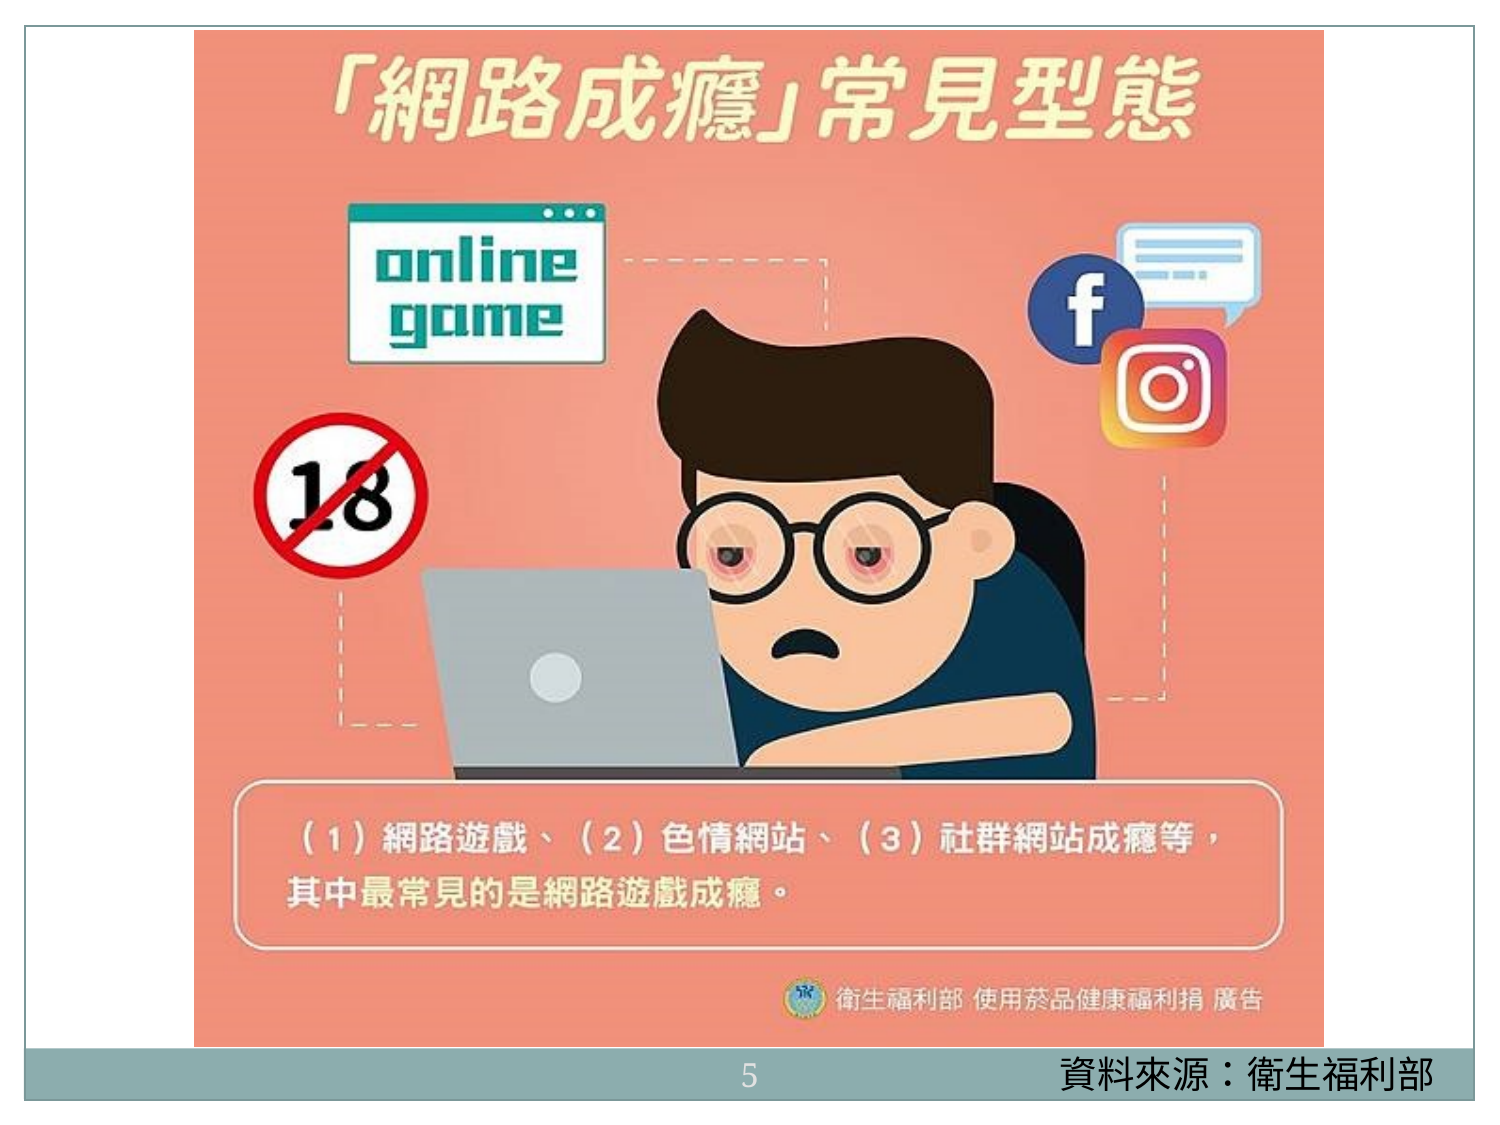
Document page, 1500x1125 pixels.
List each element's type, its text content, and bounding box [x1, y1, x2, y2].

slide_number 5 [699, 1058, 800, 1110]
text_box 資料來源：衛生福利部 [1045, 1043, 1459, 1104]
picture [194, 30, 1324, 1047]
